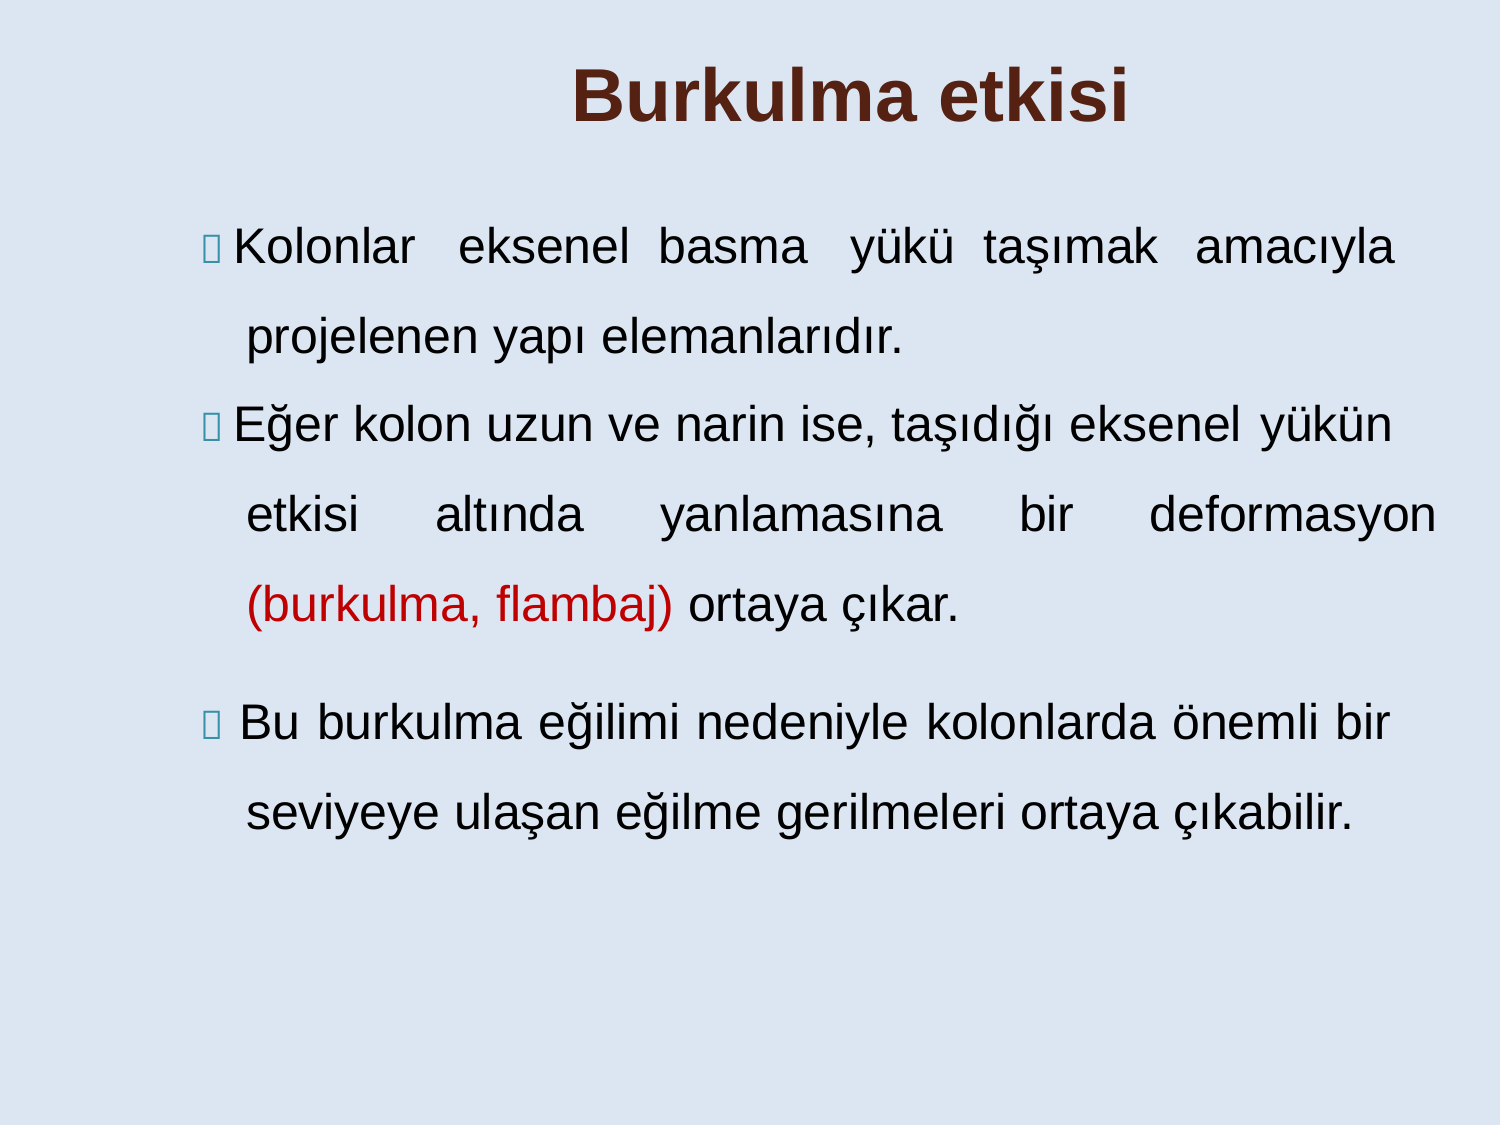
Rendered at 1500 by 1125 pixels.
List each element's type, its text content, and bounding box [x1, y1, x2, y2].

text_box (burkulma, flambaj) ortaya çıkar.  Bu burkulma eğilimi nedeniyle kolonlarda önemli bir seviyeye ulaşan eğilme gerilmeleri ortaya çıkabilir. [199, 571, 1455, 840]
text_box etkisi altında yanlamasına bir deformasyon [246, 481, 1460, 542]
text_box Burkulma etkisi  Kolonlar eksenel basma yükü taşımak amacıyla projelenen yapı elemanlarıdır.  Eğer kolon uzun ve narin ise, taşıdığı eksenel yükün [199, 46, 1455, 452]
